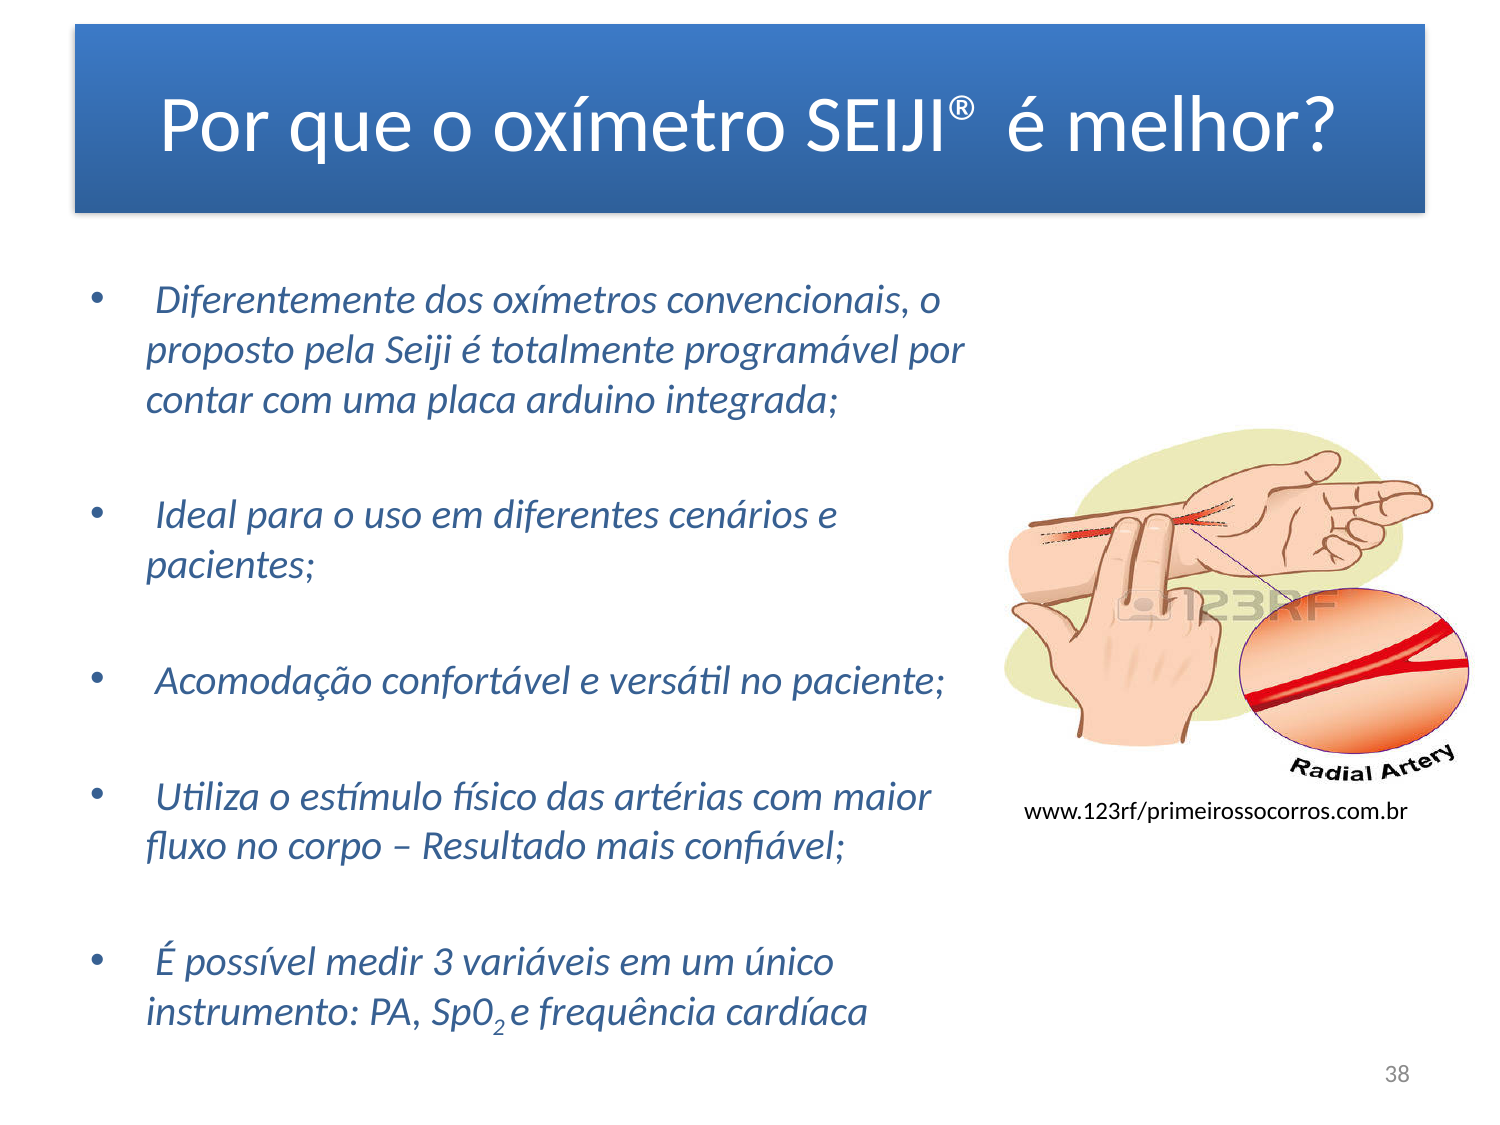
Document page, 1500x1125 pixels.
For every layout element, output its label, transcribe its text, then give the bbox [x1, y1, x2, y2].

picture [986, 424, 1487, 785]
slide_number 38 [1074, 1042, 1425, 1103]
title Por que o oxímetro SEIJI® é melhor? [75, 24, 1425, 213]
list Diferentemente dos oxímetros convencionais, o proposto pela Seiji é totalmente programável por contar com uma placa arduino integrada; Ideal para o uso em diferentes cenários e pacientes; Acomodação confortável e versátil no paciente; Utiliza o estímulo físico das artérias com maior fluxo no corpo – Resultado mais confiável; É possível medir 3 variáveis em um único instrumento: PA, Sp02 e frequência cardíaca [75, 262, 988, 1050]
text_box www.123rf/primeirossocorros.com.br [987, 793, 1446, 832]
